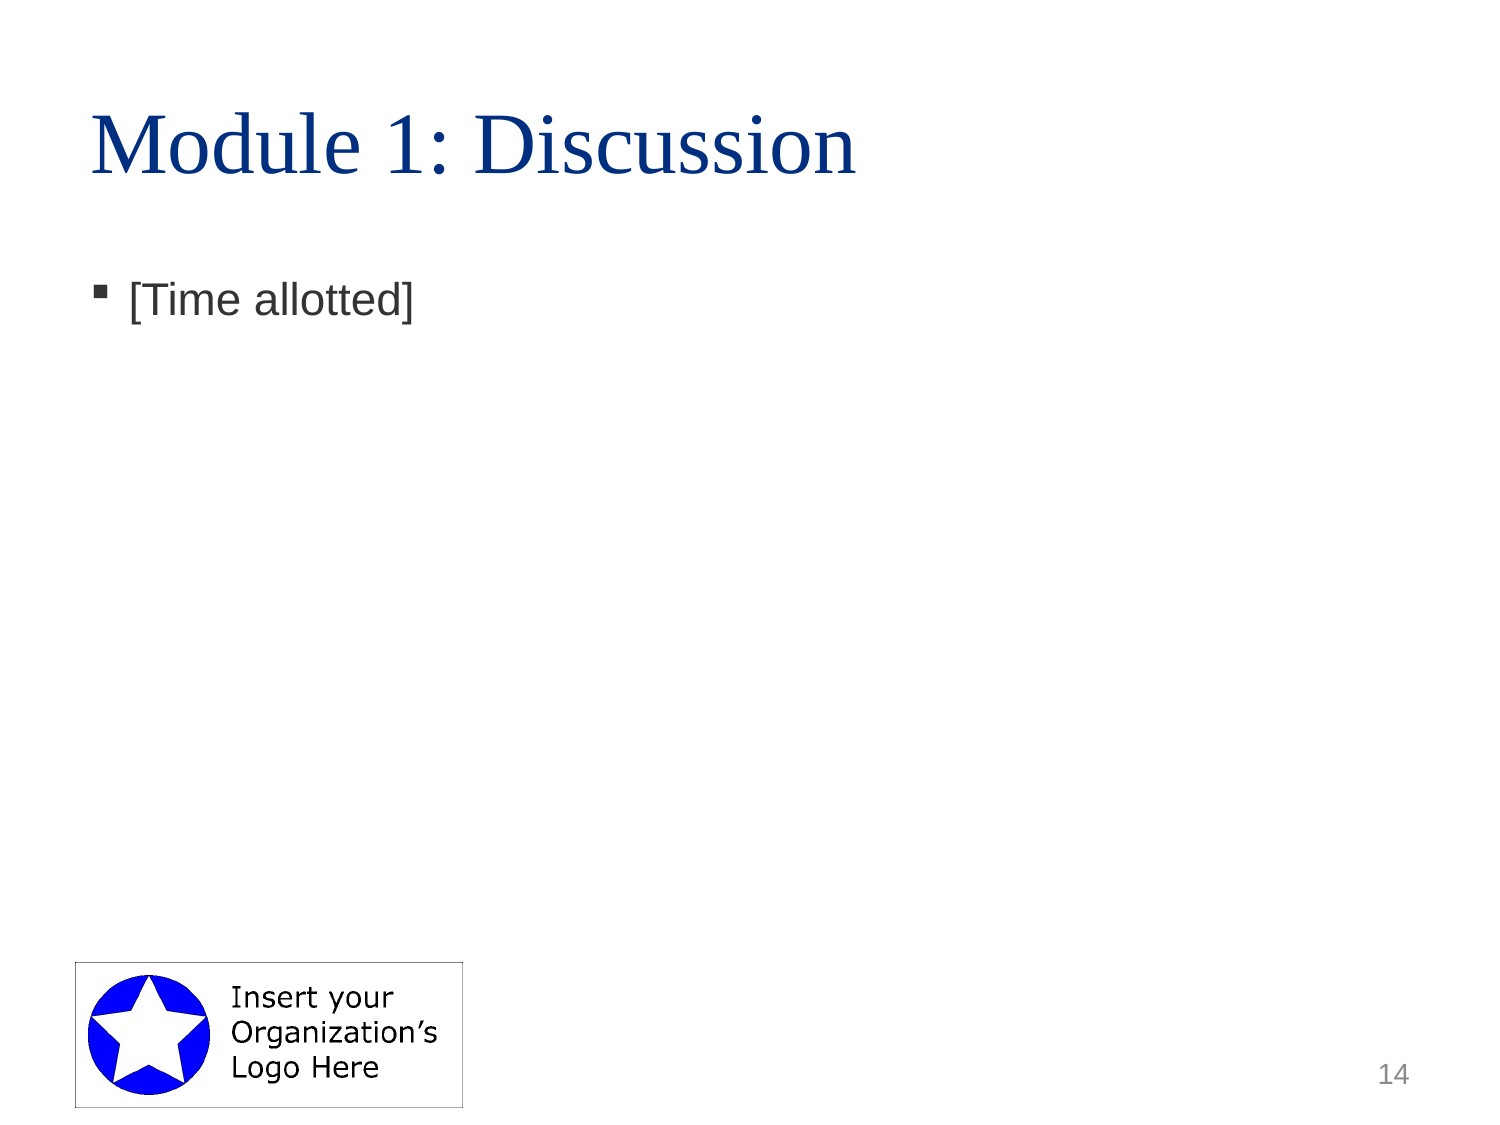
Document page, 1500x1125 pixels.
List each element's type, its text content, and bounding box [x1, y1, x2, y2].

picture [75, 1005, 463, 1108]
list [Time allotted] [75, 262, 1425, 1005]
title Module 1: Discussion [75, 45, 1425, 233]
slide_number 14 [1074, 1042, 1425, 1103]
